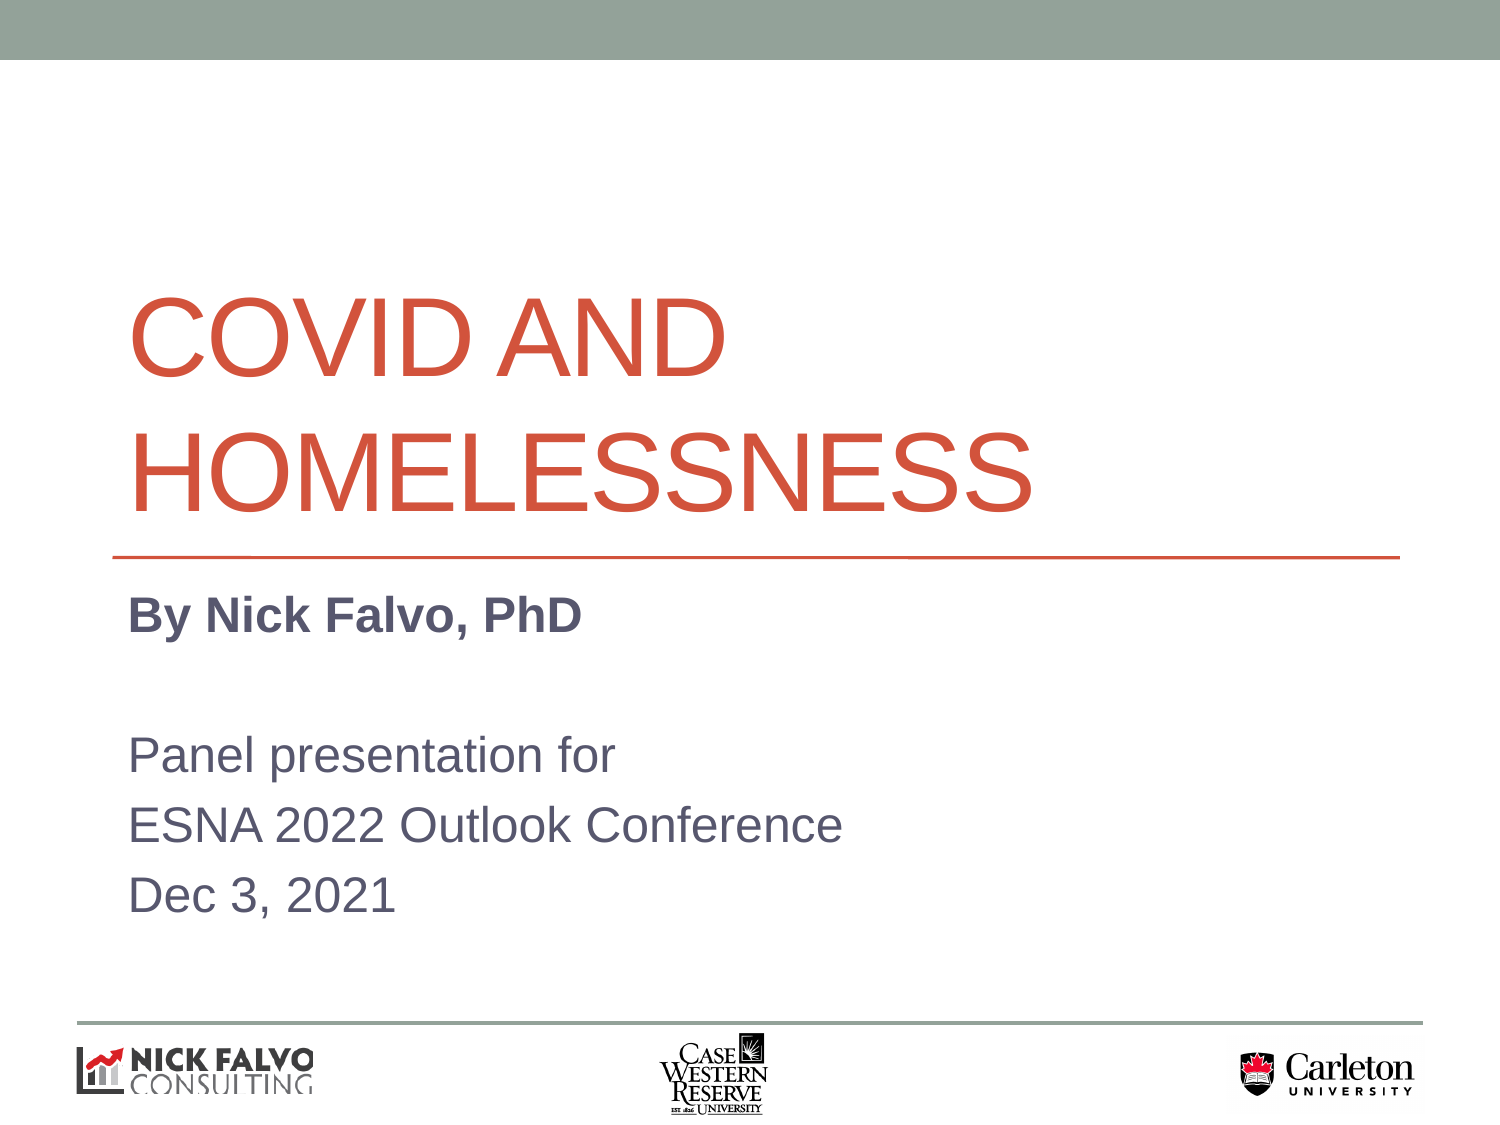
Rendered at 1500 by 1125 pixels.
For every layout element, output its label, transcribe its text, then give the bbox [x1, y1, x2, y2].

picture [659, 1033, 774, 1123]
title Covid and homelessness [112, 224, 1400, 542]
subtitle By Nick Falvo, PhD Panel presentation for ESNA 2022 Outlook Conference Dec 3, 2021 [112, 575, 1353, 1000]
picture [1226, 1035, 1425, 1114]
